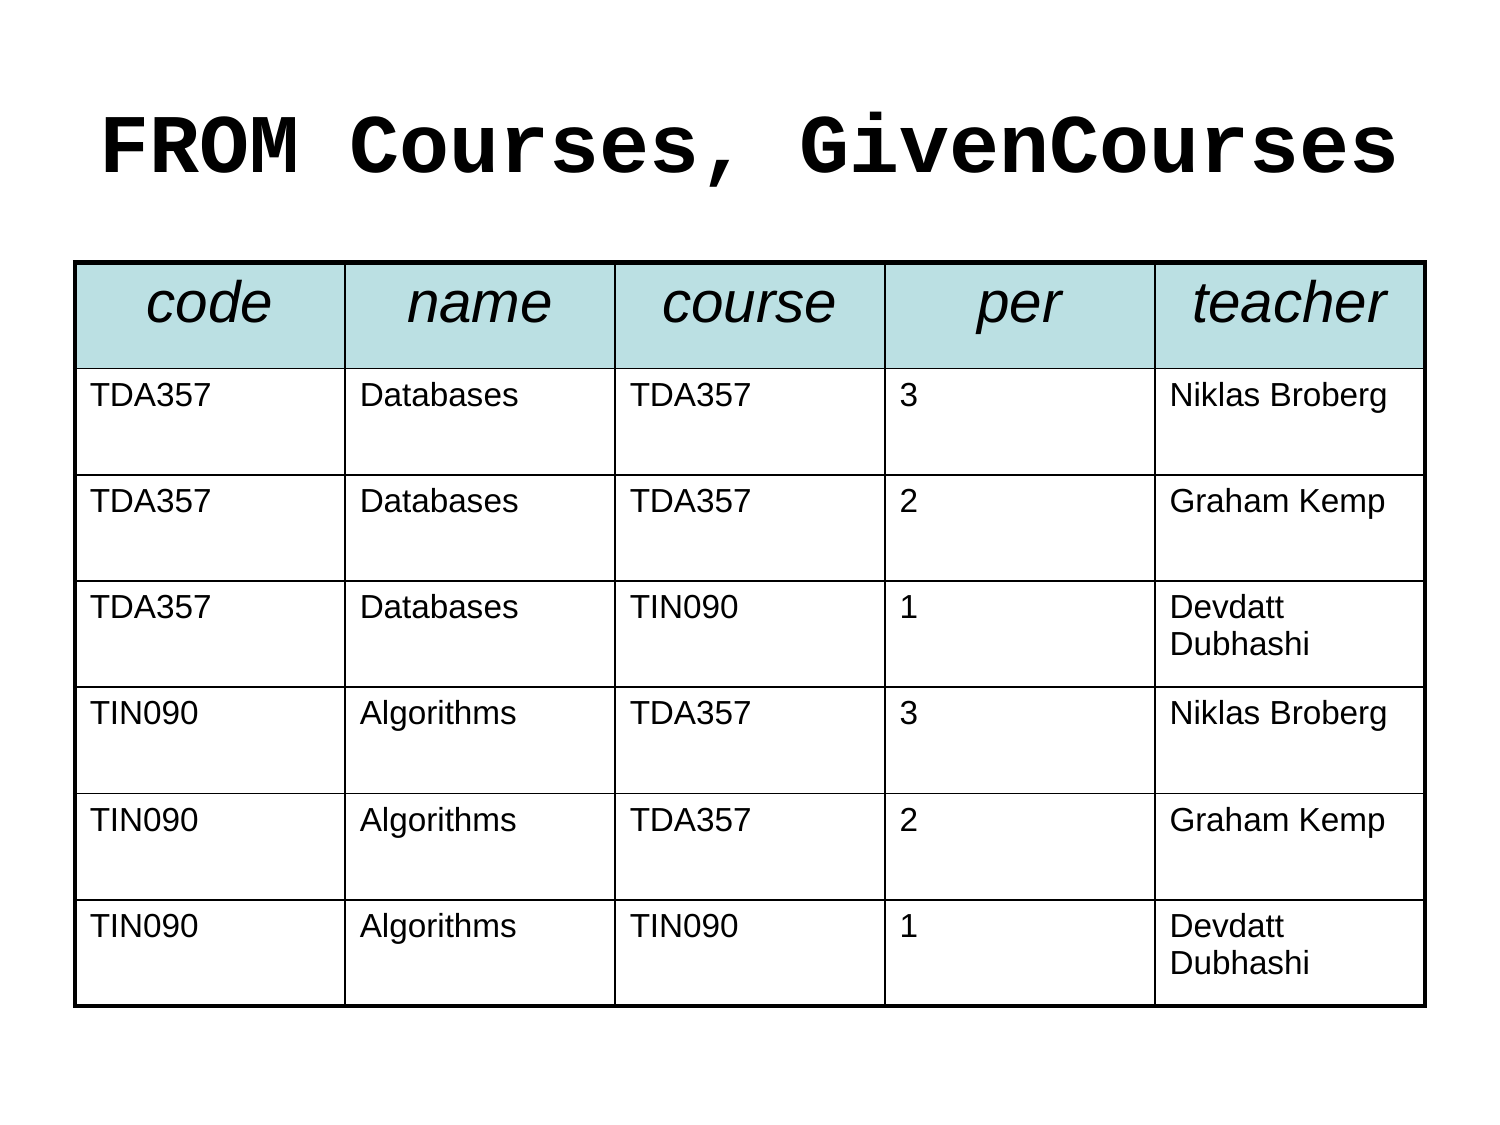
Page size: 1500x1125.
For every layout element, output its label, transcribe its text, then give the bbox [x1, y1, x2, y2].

table_cell 3 [886, 369, 1154, 474]
table_cell Databases [346, 582, 614, 686]
table_cell TDA357 [616, 688, 884, 793]
table_cell TIN090 [616, 582, 884, 686]
table_cell Databases [346, 476, 614, 580]
table_cell Niklas Broberg [1156, 369, 1423, 474]
table_cell Devdatt Dubhashi [1156, 582, 1423, 686]
table_cell 2 [886, 476, 1154, 580]
table_cell TIN090 [77, 901, 344, 1004]
table_cell Algorithms [346, 901, 614, 1004]
table_cell 1 [886, 582, 1154, 686]
table_cell TDA357 [616, 794, 884, 899]
table_cell 1 [886, 901, 1154, 1004]
table_cell 2 [886, 794, 1154, 899]
table_header name [346, 265, 614, 368]
table_cell TDA357 [77, 476, 344, 580]
table_cell TDA357 [616, 476, 884, 580]
table_cell Algorithms [346, 794, 614, 899]
table_cell Niklas Broberg [1156, 688, 1423, 793]
table_cell TDA357 [77, 582, 344, 686]
table_cell TDA357 [77, 369, 344, 474]
table_header course [616, 265, 884, 368]
table_cell Devdatt Dubhashi [1156, 901, 1423, 1004]
table_cell Graham Kemp [1156, 794, 1423, 899]
table_cell Algorithms [346, 688, 614, 793]
table_header per [886, 265, 1154, 368]
title FROM Courses, GivenCourses [75, 45, 1425, 233]
table_header teacher [1156, 265, 1423, 368]
table_cell 3 [886, 688, 1154, 793]
table_cell TIN090 [77, 794, 344, 899]
table_cell TIN090 [77, 688, 344, 793]
table_cell Databases [346, 369, 614, 474]
table_cell Graham Kemp [1156, 476, 1423, 580]
table_cell TIN090 [616, 901, 884, 1004]
table_header code [77, 265, 344, 368]
table_cell TDA357 [616, 369, 884, 474]
